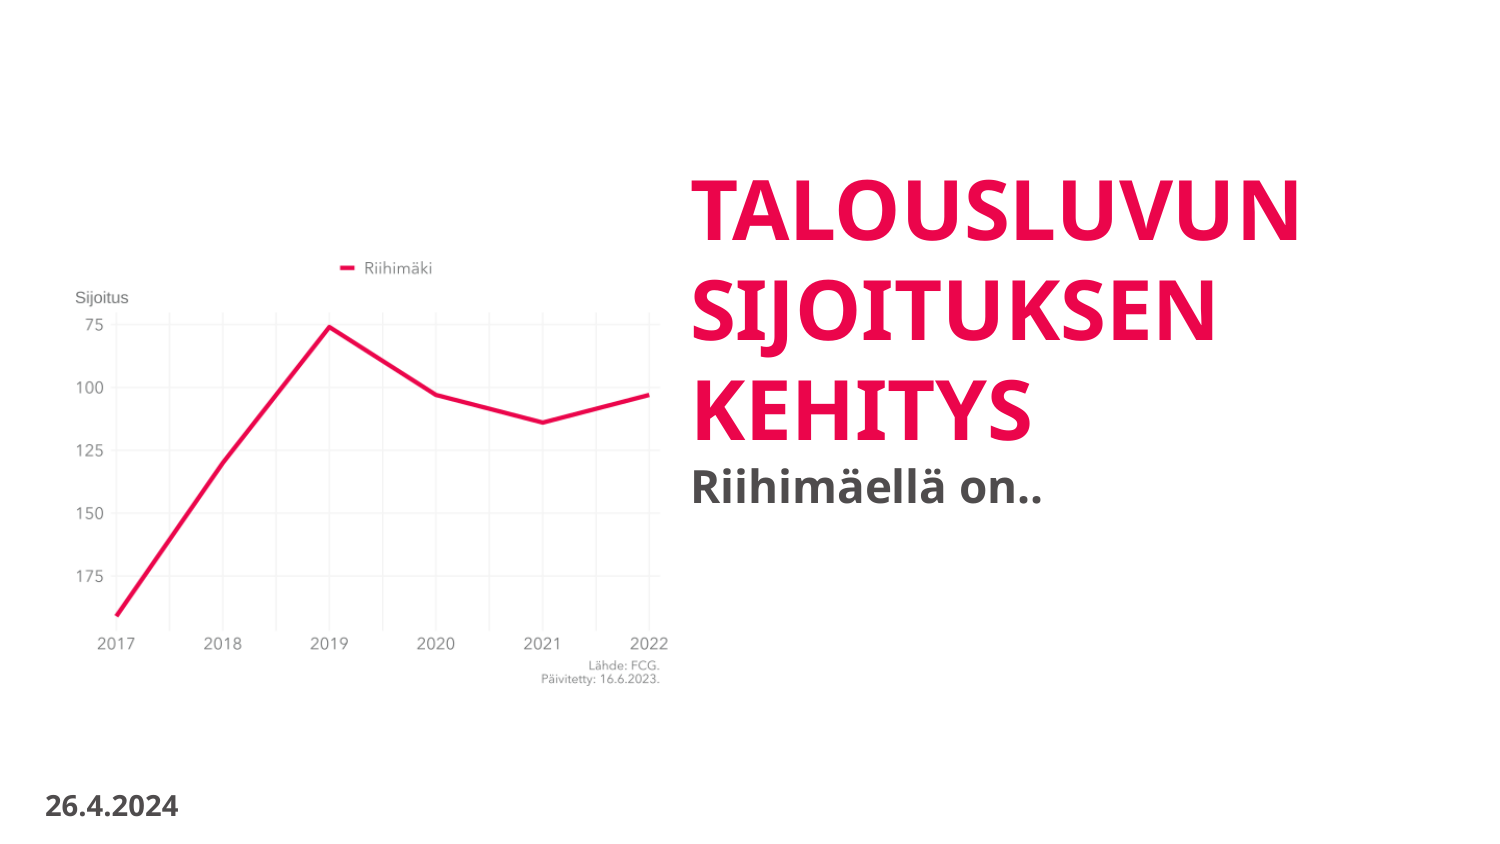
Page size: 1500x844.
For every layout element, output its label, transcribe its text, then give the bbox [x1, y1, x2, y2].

list 26.4.2024 [29, 779, 256, 841]
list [74, 224, 676, 686]
list TALOUSLUVUN SIJOITUKSEN KEHITYS Riihimäellä on.. [674, 149, 1441, 751]
